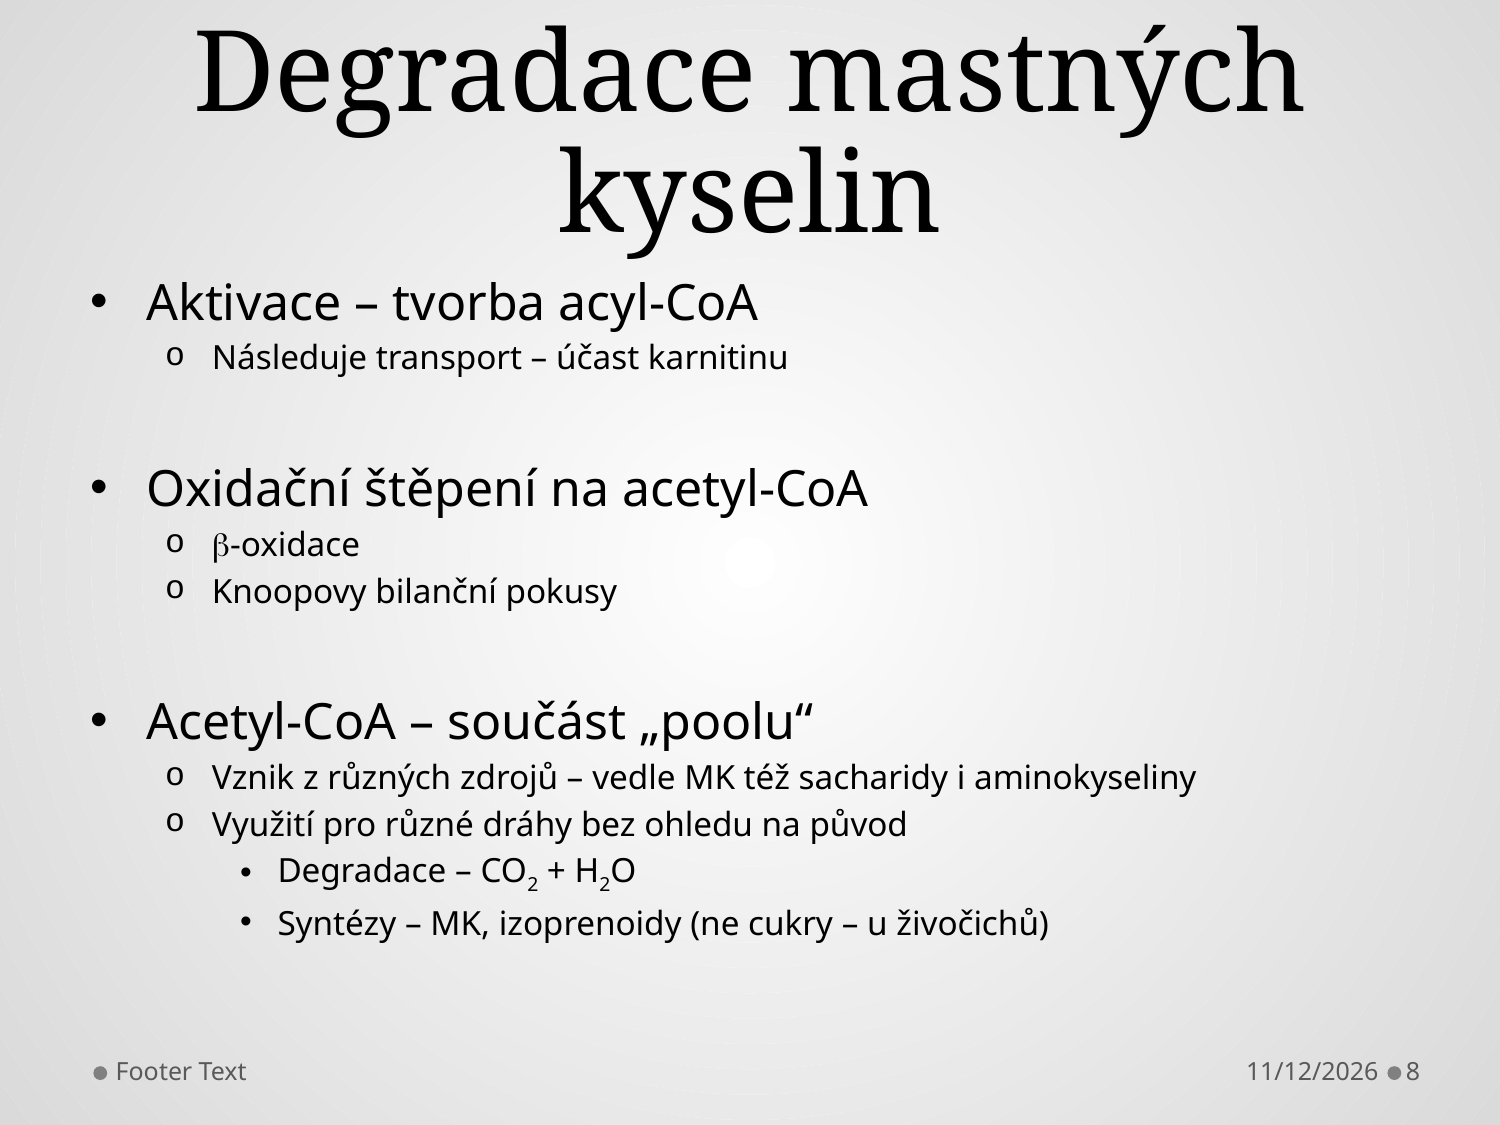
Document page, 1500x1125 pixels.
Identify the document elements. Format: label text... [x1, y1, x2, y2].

list Aktivace – tvorba acyl-CoA Následuje transport – účast karnitinu Oxidační štěpení na acetyl-CoA b-oxidace Knoopovy bilanční pokusy Acetyl-CoA – součást „poolu“ Vznik z různých zdrojů – vedle MK též sacharidy i aminokyseliny Využití pro různé dráhy bez ohledu na původ Degradace – CO2 + H2O Syntézy – MK, izoprenoidy (ne cukry – u živočichů) [75, 262, 1425, 1005]
footer Footer Text [108, 1042, 576, 1103]
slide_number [1043, 1042, 1386, 1103]
slide_number 8 [1401, 1042, 1494, 1103]
title Degradace mastných kyselin [75, 0, 1425, 262]
